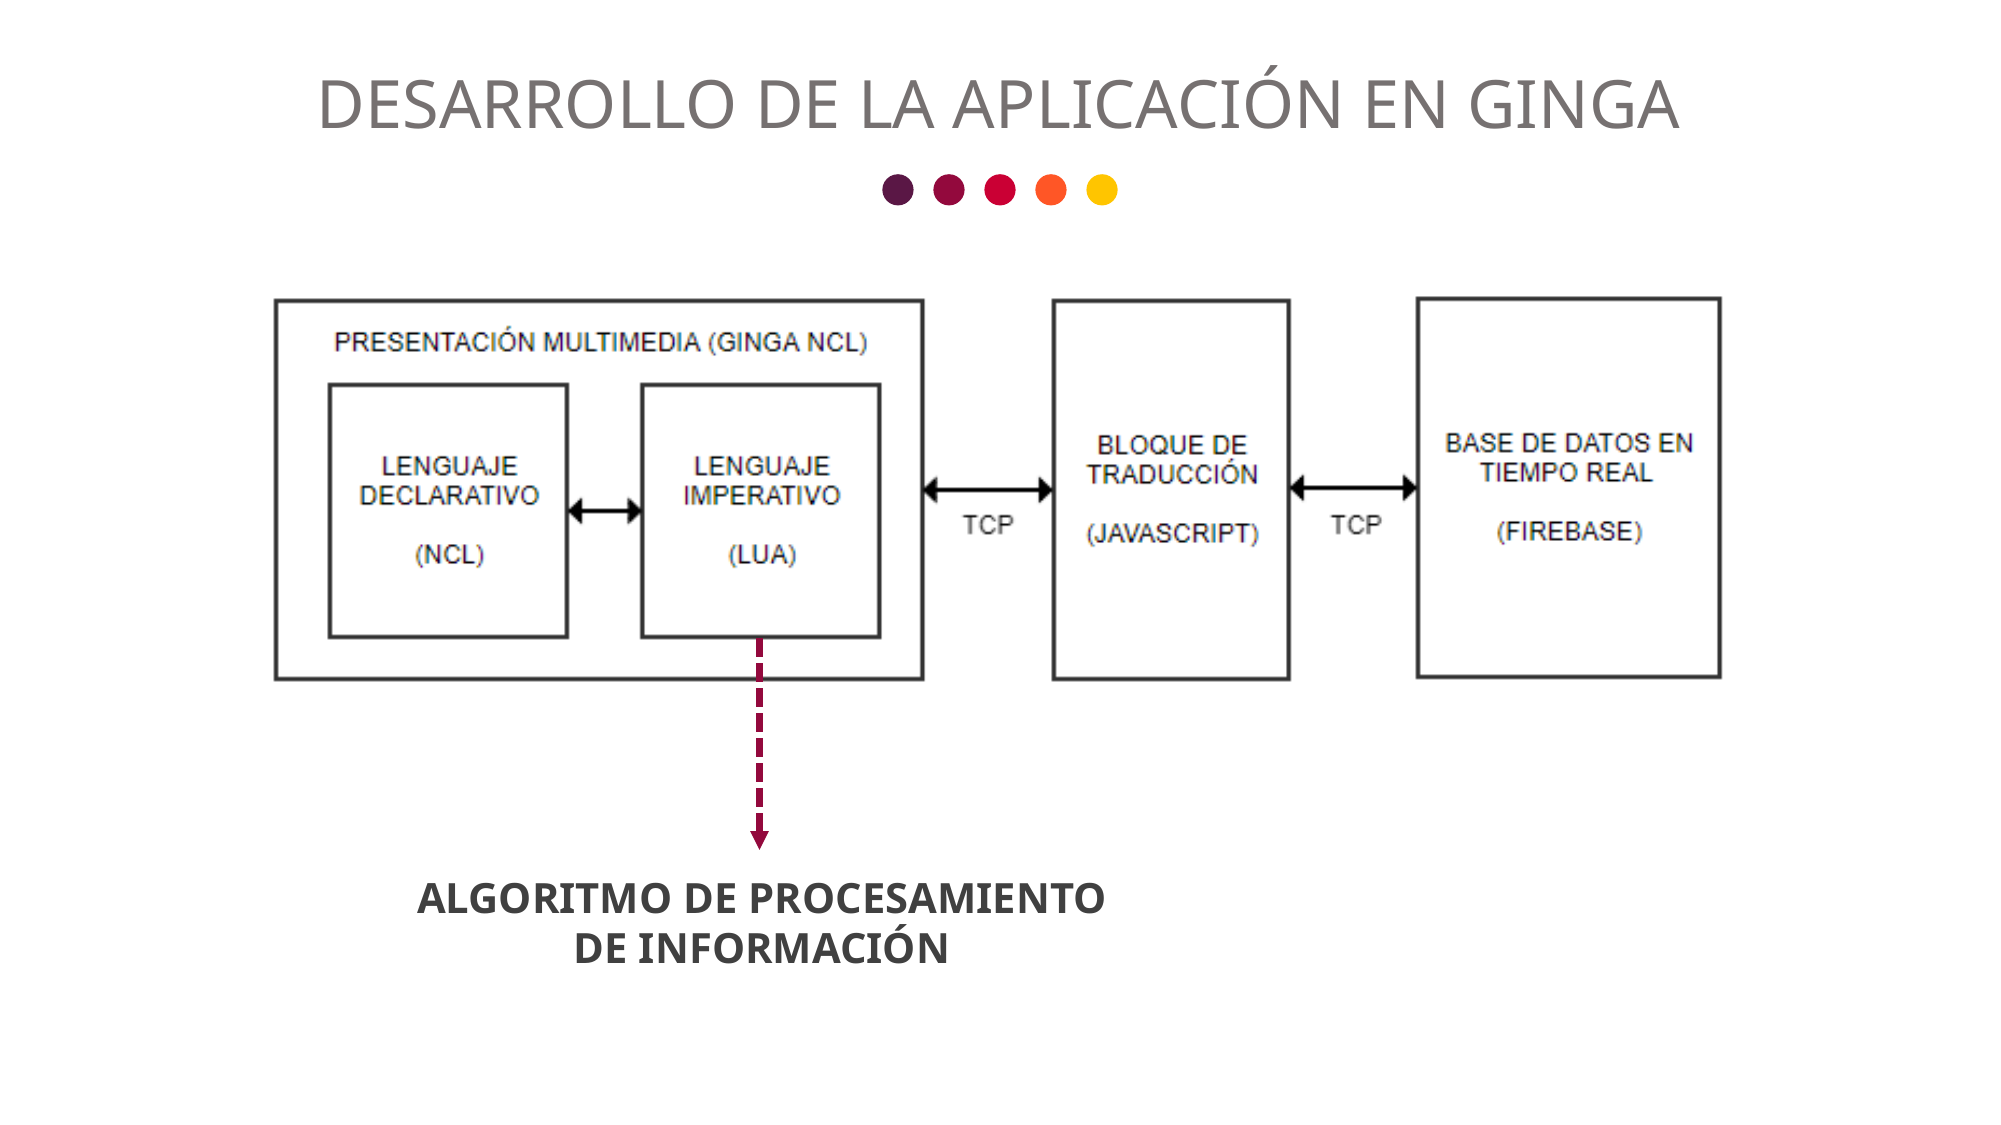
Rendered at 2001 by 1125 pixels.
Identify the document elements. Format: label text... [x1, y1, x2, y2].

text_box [882, 174, 1118, 206]
text_box ALGORITMO DE PROCESAMIENTO DE INFORMACIÓN [381, 864, 1143, 979]
text_box DESARROLLO DE LA APLICACIÓN EN GINGA [26, 53, 1973, 149]
picture [268, 293, 1731, 689]
